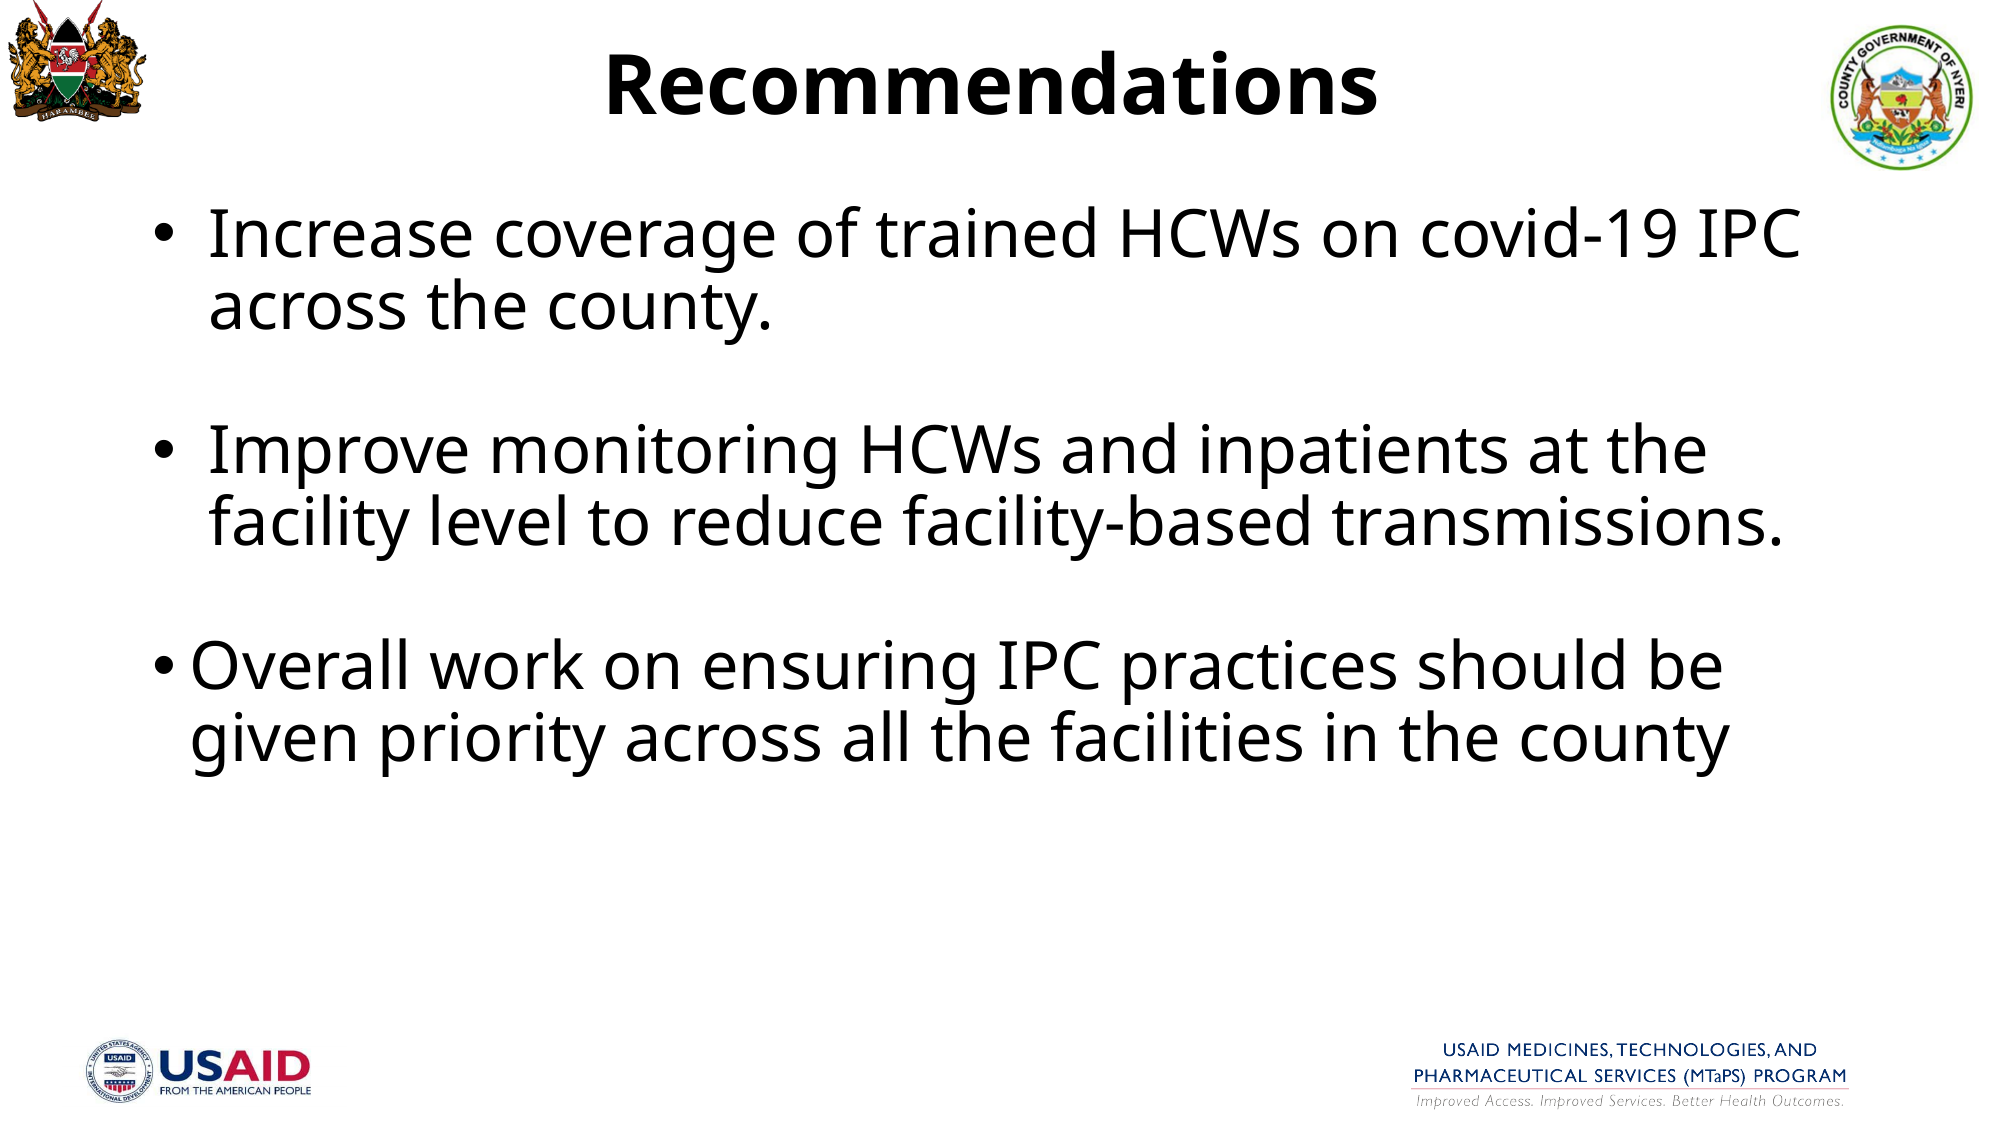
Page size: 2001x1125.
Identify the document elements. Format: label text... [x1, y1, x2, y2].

title Recommendations [137, 24, 1821, 146]
picture [62, 1030, 347, 1110]
picture [1821, 24, 1979, 171]
picture [1411, 1038, 1849, 1110]
picture [0, 0, 155, 129]
list Increase coverage of trained HCWs on covid-19 IPC across the county. Improve monitoring HCWs and inpatients at the facility level to reduce facility-based transmissions. Overall work on ensuring IPC practices should be given priority across all the facilities in the county [137, 192, 1943, 905]
